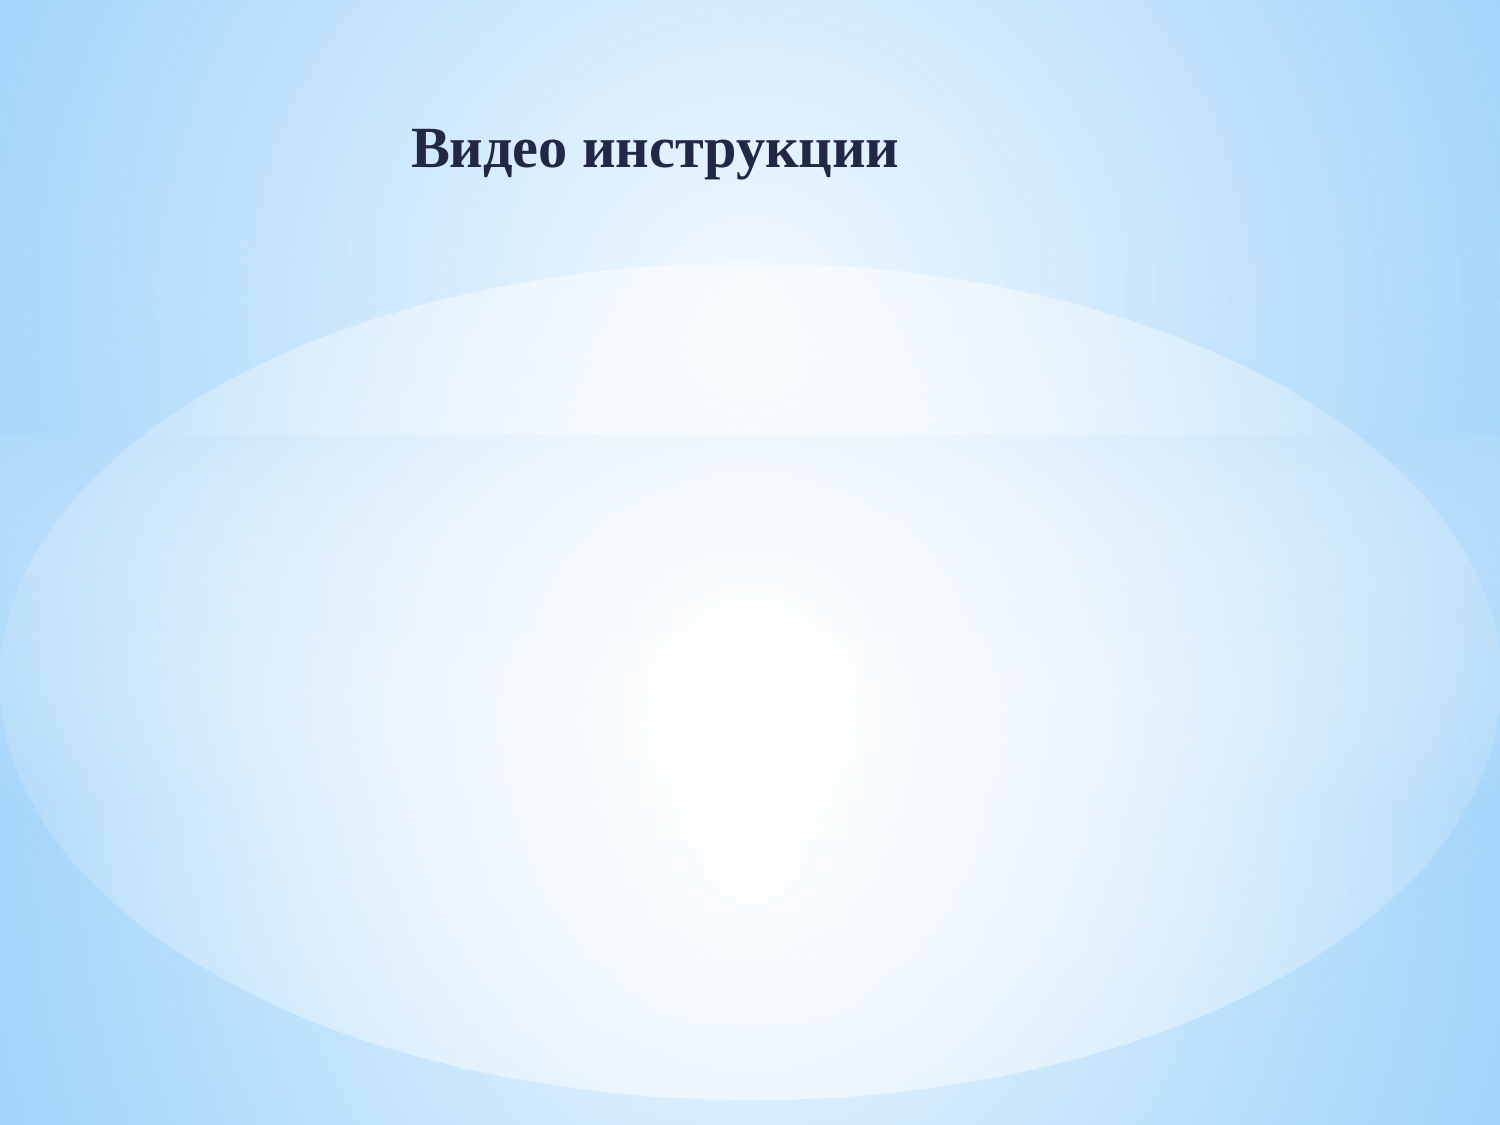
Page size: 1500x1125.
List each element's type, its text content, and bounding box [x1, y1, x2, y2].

subtitle Видео инструкции [265, 101, 1238, 244]
